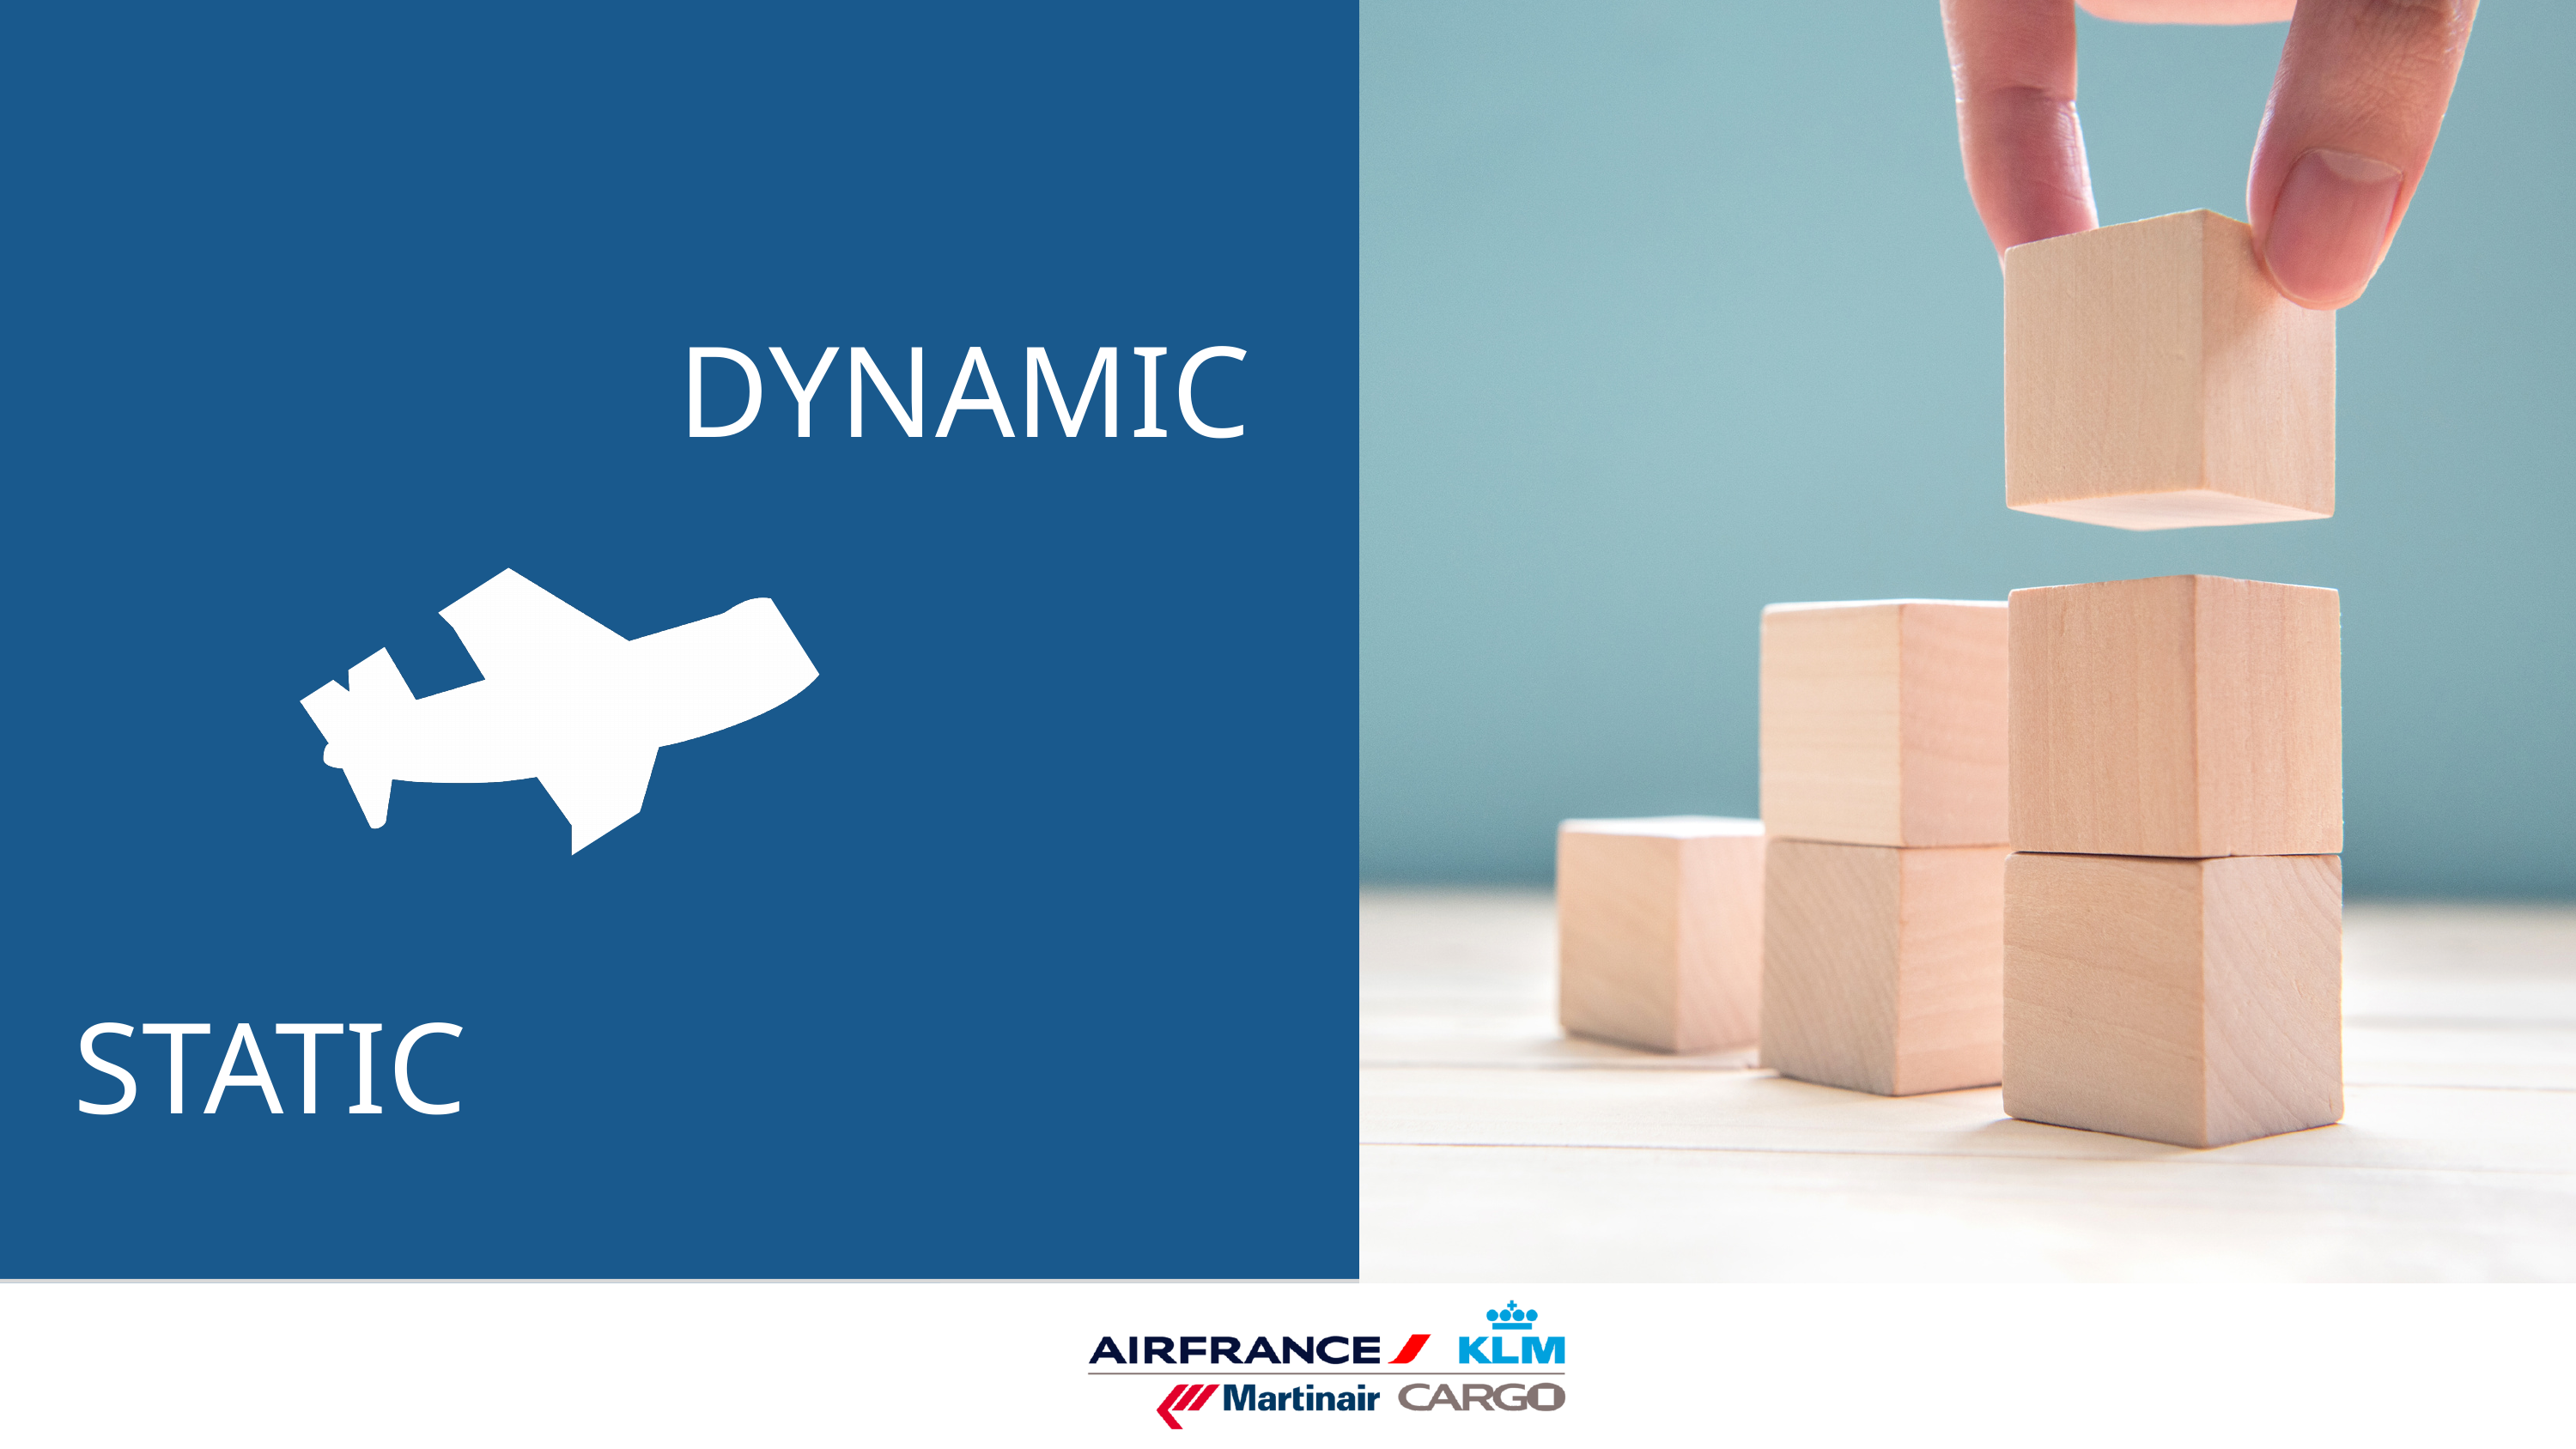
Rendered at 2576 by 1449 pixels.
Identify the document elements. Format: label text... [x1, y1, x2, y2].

text_box [1061, 1282, 1591, 1449]
text_box STATIC [25, 963, 549, 1140]
text_box [266, 463, 830, 955]
text_box [0, 0, 1359, 1281]
text_box [1359, 0, 2576, 1283]
text_box DYNAMIC [635, 287, 1327, 463]
